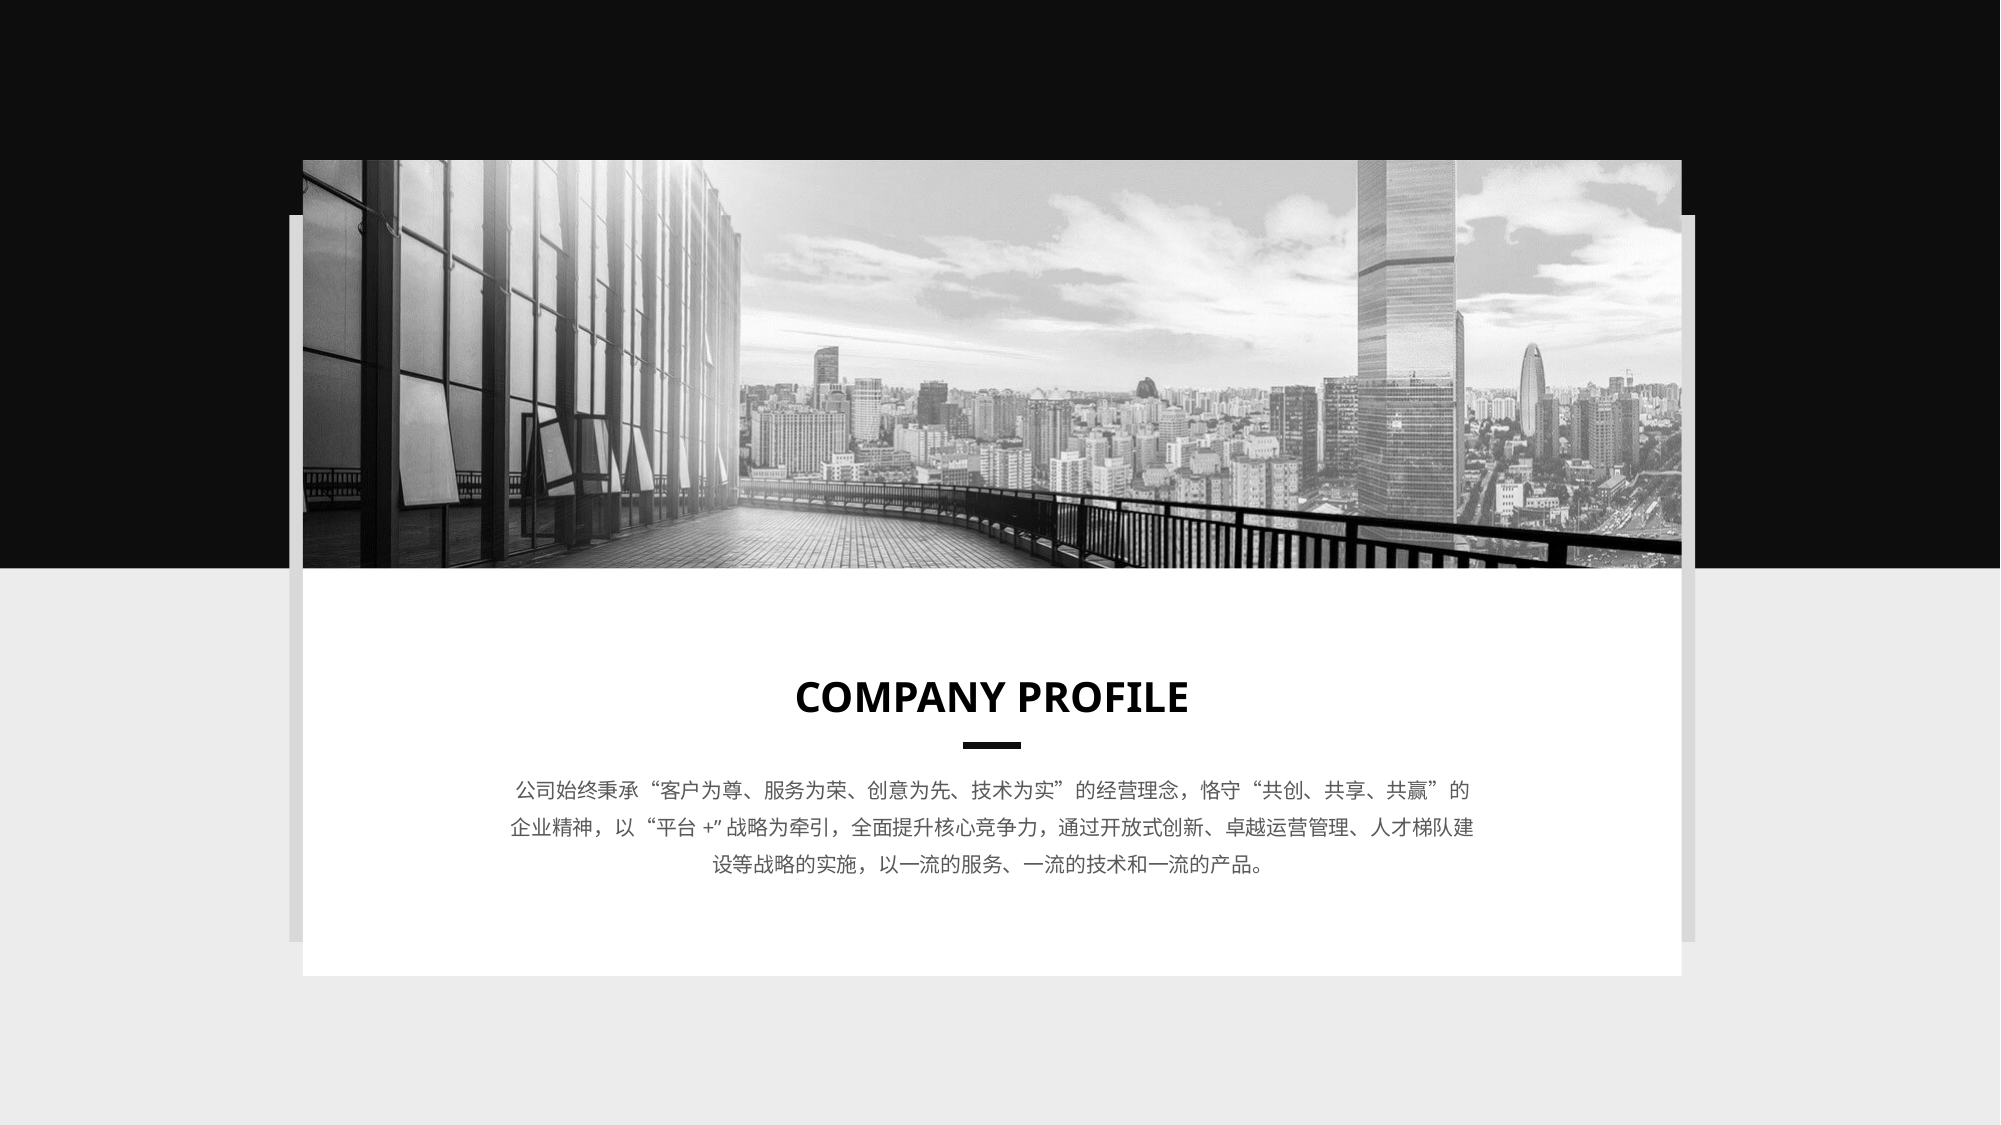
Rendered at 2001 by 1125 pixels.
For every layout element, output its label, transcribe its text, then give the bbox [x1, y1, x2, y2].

text_box 公司始终秉承“客户为尊、服务为荣、创意为先、技术为实”的经营理念，恪守“共创、共享、共赢”的企业精神，以“平台+”战略为牵引，全面提升核心竞争力，通过开放式创新、卓越运营管理、人才梯队建设等战略的实施，以一流的服务、一流的技术和一流的产品。 [494, 757, 1491, 885]
text_box COMPANY PROFILE [547, 663, 1437, 729]
text_box [0, 569, 2000, 1125]
text_box [288, 214, 302, 943]
text_box [302, 567, 1683, 977]
text_box [1683, 214, 1696, 943]
text_box [302, 159, 1683, 567]
text_box [0, 0, 2000, 569]
